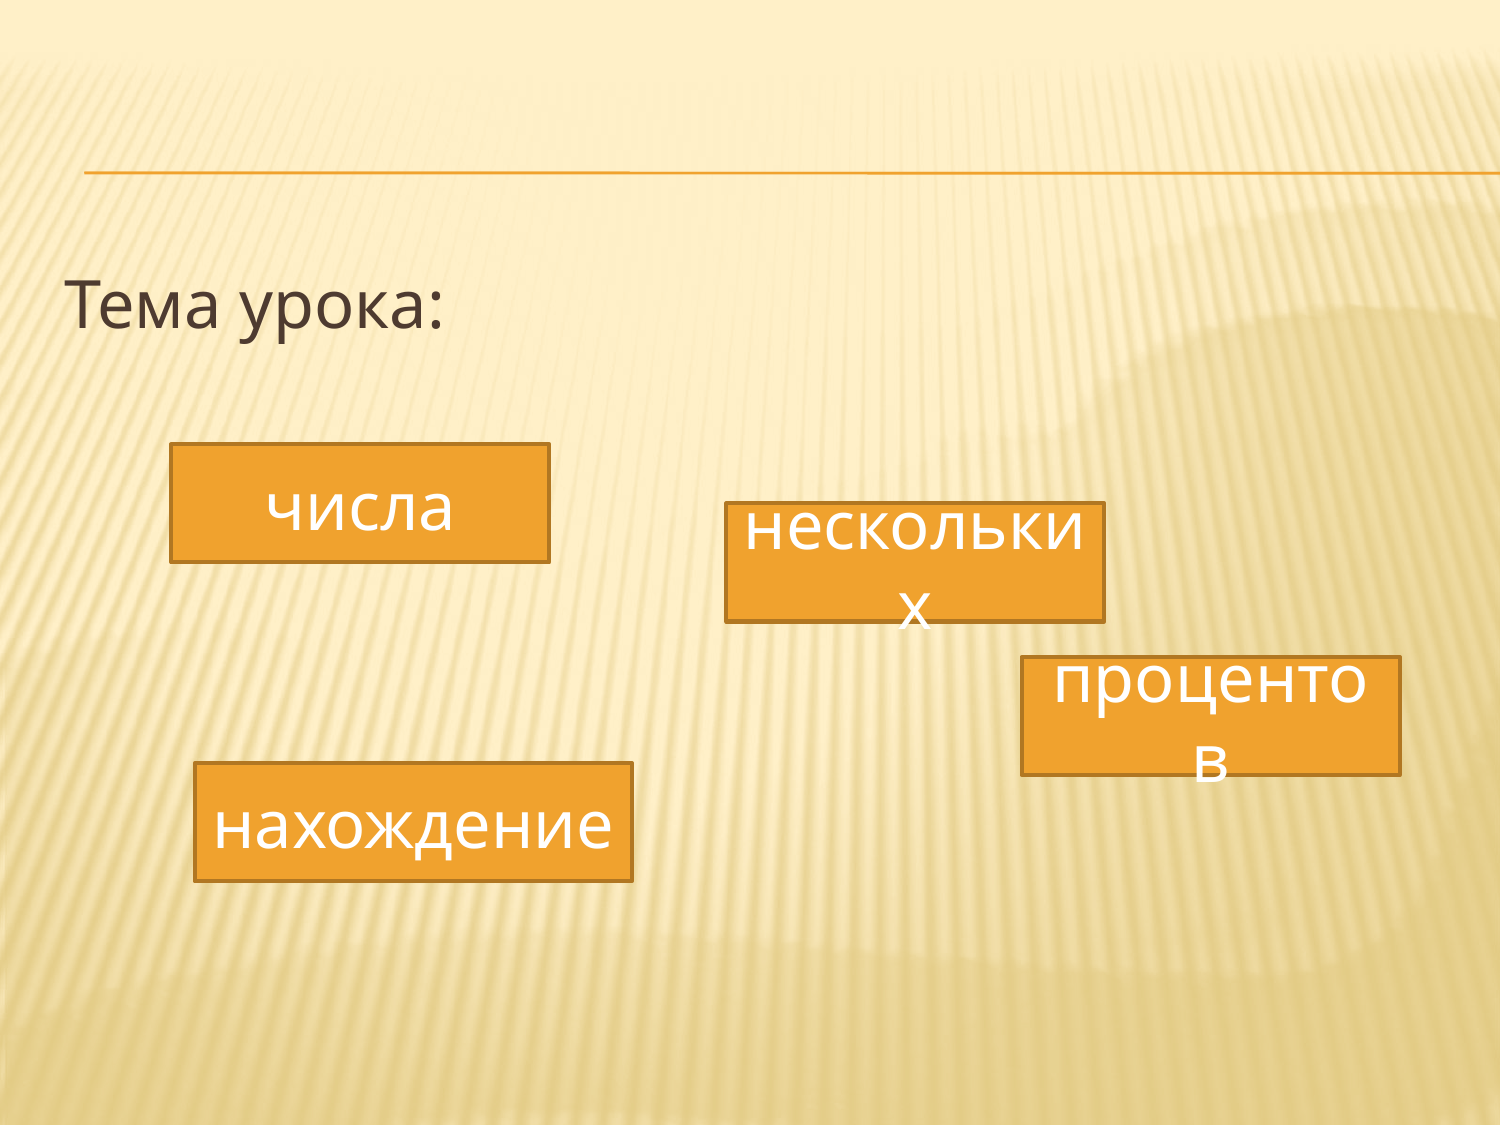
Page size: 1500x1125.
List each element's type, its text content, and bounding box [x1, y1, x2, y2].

text_box нахождение [193, 761, 634, 883]
text_box числа [169, 442, 551, 564]
text_box процентов [1020, 655, 1402, 777]
list Тема урока: [50, 254, 1475, 998]
text_box нескольких [724, 501, 1106, 624]
